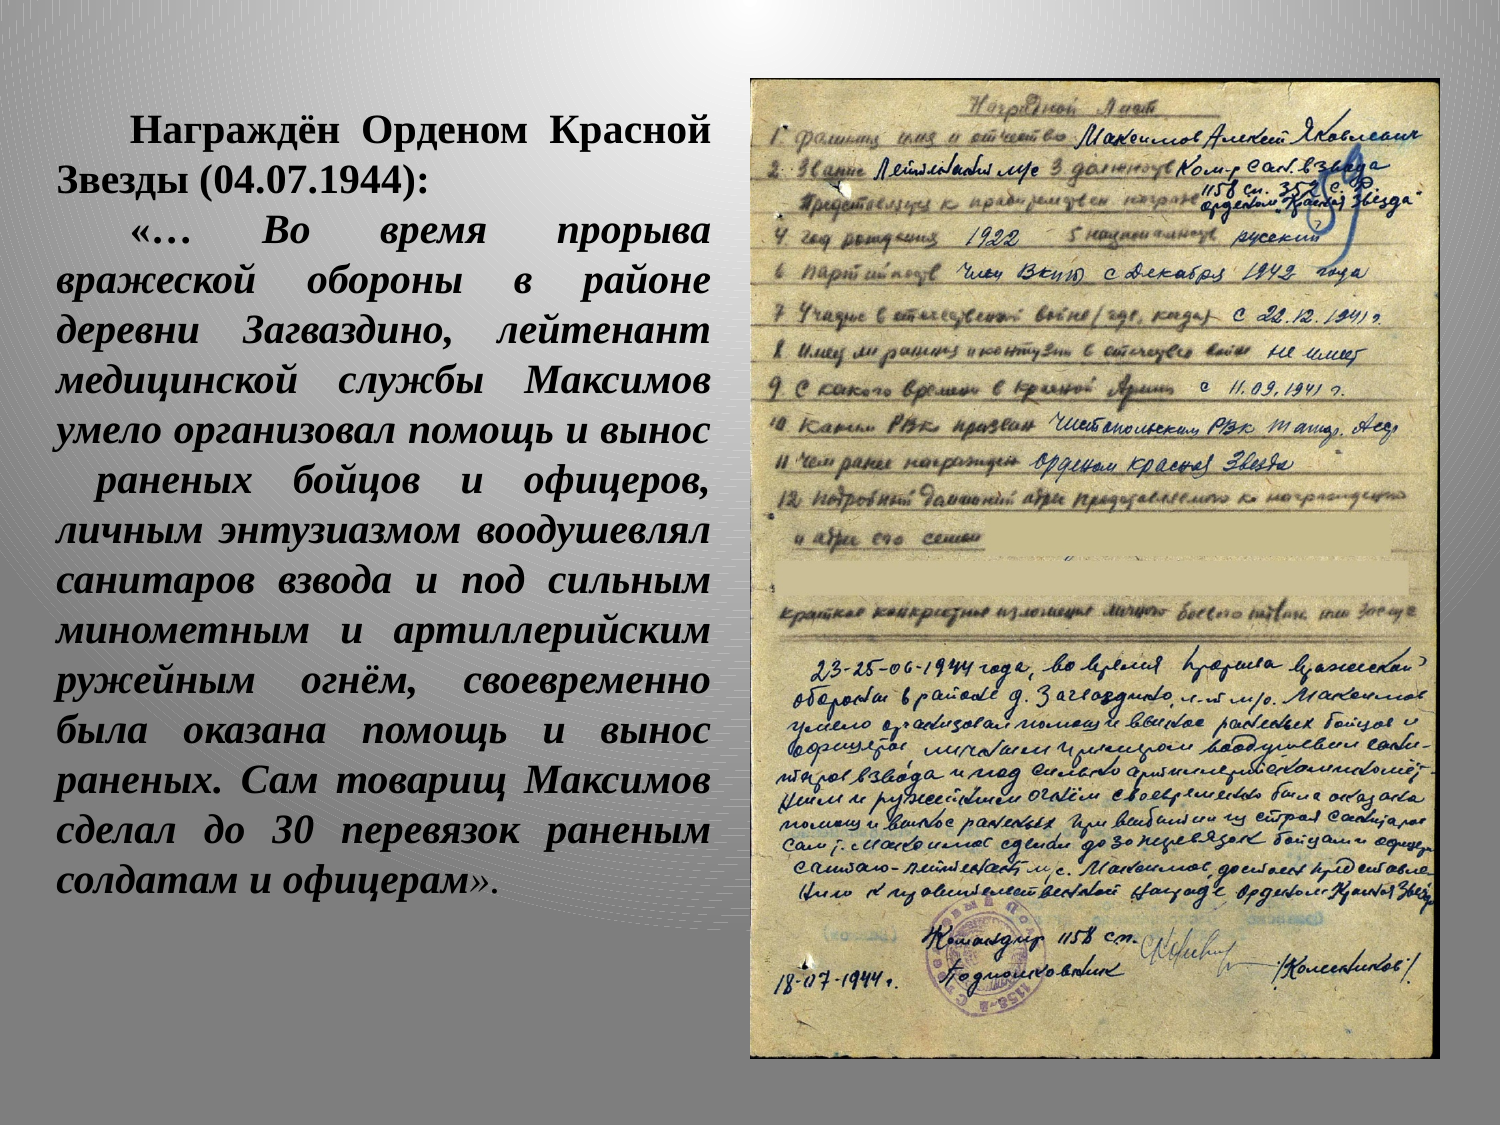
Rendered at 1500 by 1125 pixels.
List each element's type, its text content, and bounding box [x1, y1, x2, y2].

picture [749, 77, 1440, 1059]
text_box Награждён Орденом Красной Звезды (04.07.1944): «… Во время прорыва вражеской обороны в районе деревни Загваздино, лейтенант медицинской службы Максимов умело организовал помощь и вынос раненых бойцов и офицеров, личным энтузиазмом воодушевлял санитаров взвода и под сильным минометным и артиллерийским ружейным огнём, своевременно была оказана помощь и вынос раненых. Сам товарищ Максимов сделал до 30 перевязок раненым солдатам и офицерам». [41, 93, 727, 910]
